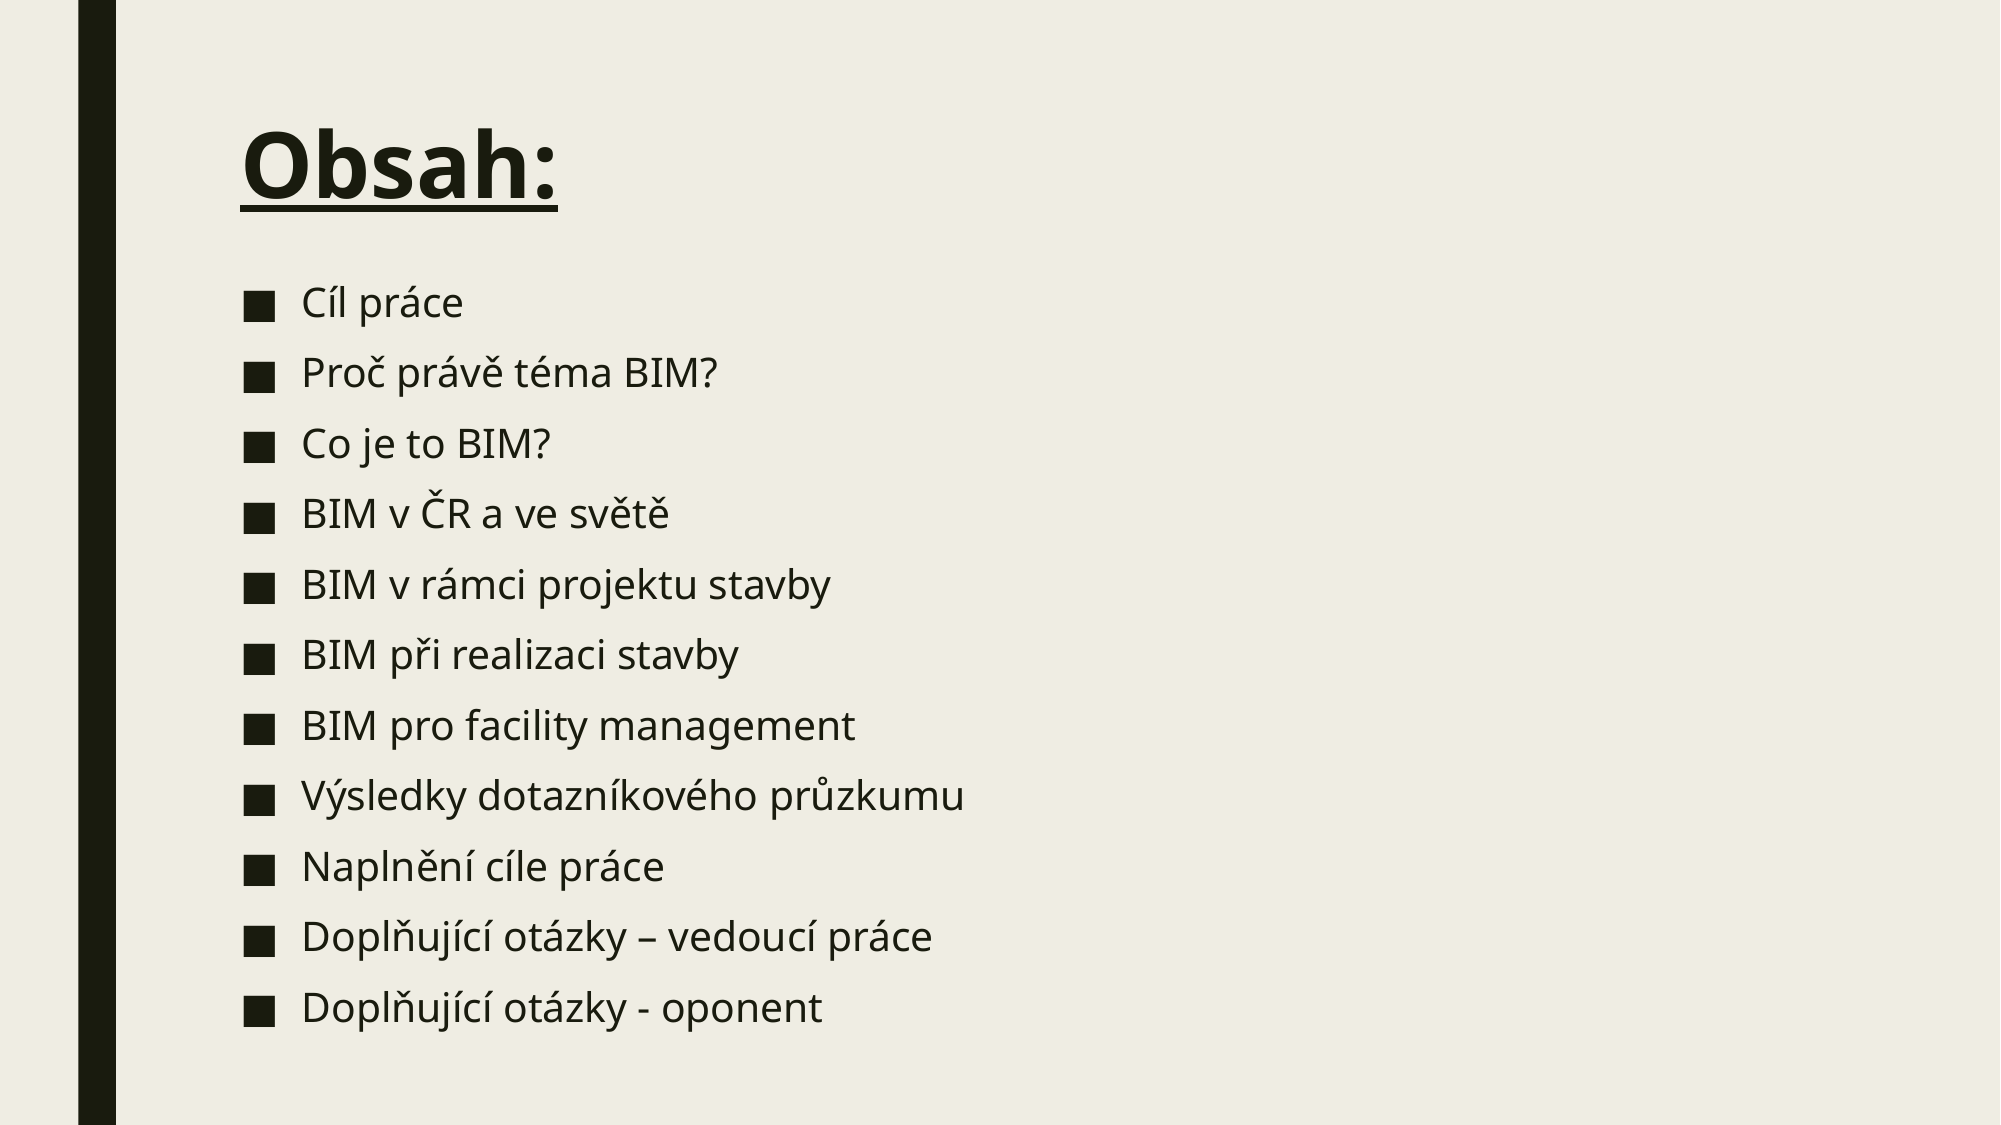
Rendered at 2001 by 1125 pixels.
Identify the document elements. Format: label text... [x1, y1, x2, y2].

title Obsah: [225, 112, 1800, 272]
list Cíl práce Proč právě téma BIM? Co je to BIM? BIM v ČR a ve světě BIM v rámci projektu stavby BIM při realizaci stavby BIM pro facility management Výsledky dotazníkového průzkumu Naplnění cíle práce Doplňující otázky – vedoucí práce Doplňující otázky - oponent [225, 272, 1800, 1043]
